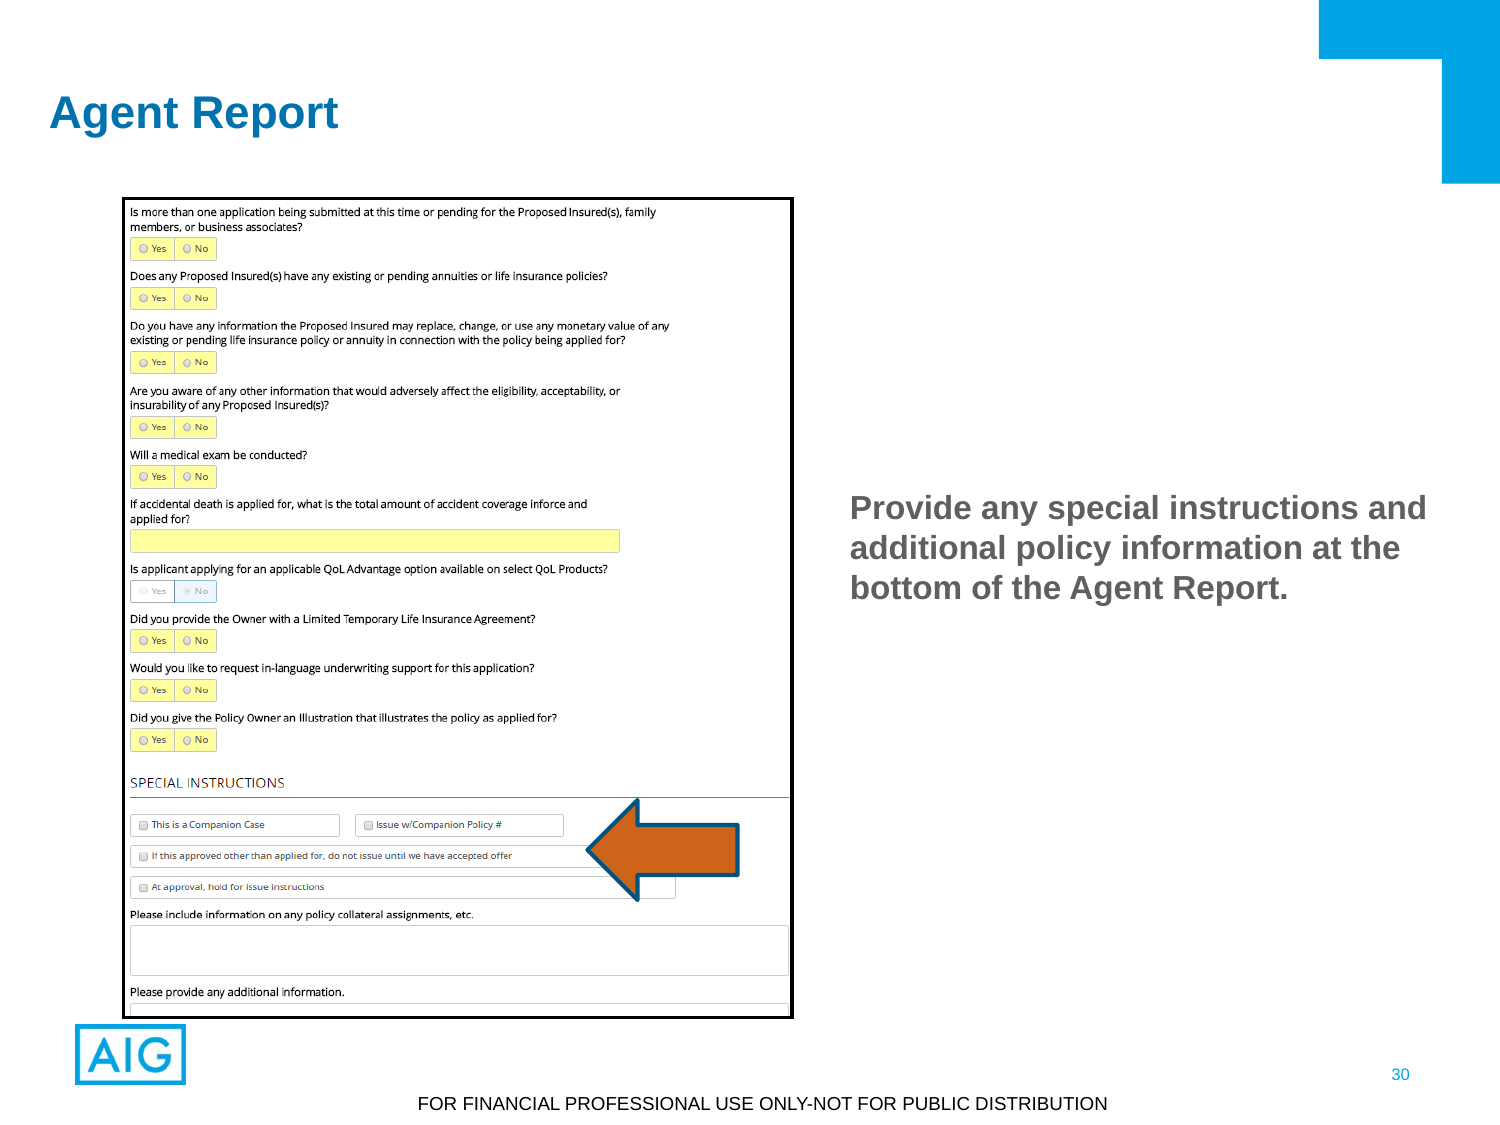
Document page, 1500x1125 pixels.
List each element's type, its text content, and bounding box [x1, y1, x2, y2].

picture [124, 199, 791, 1016]
list Provide any special instructions and additional policy information at the bottom of the Agent Report. [849, 486, 1435, 625]
text_box Agent Report [48, 87, 1369, 138]
picture [80, 1029, 181, 1081]
